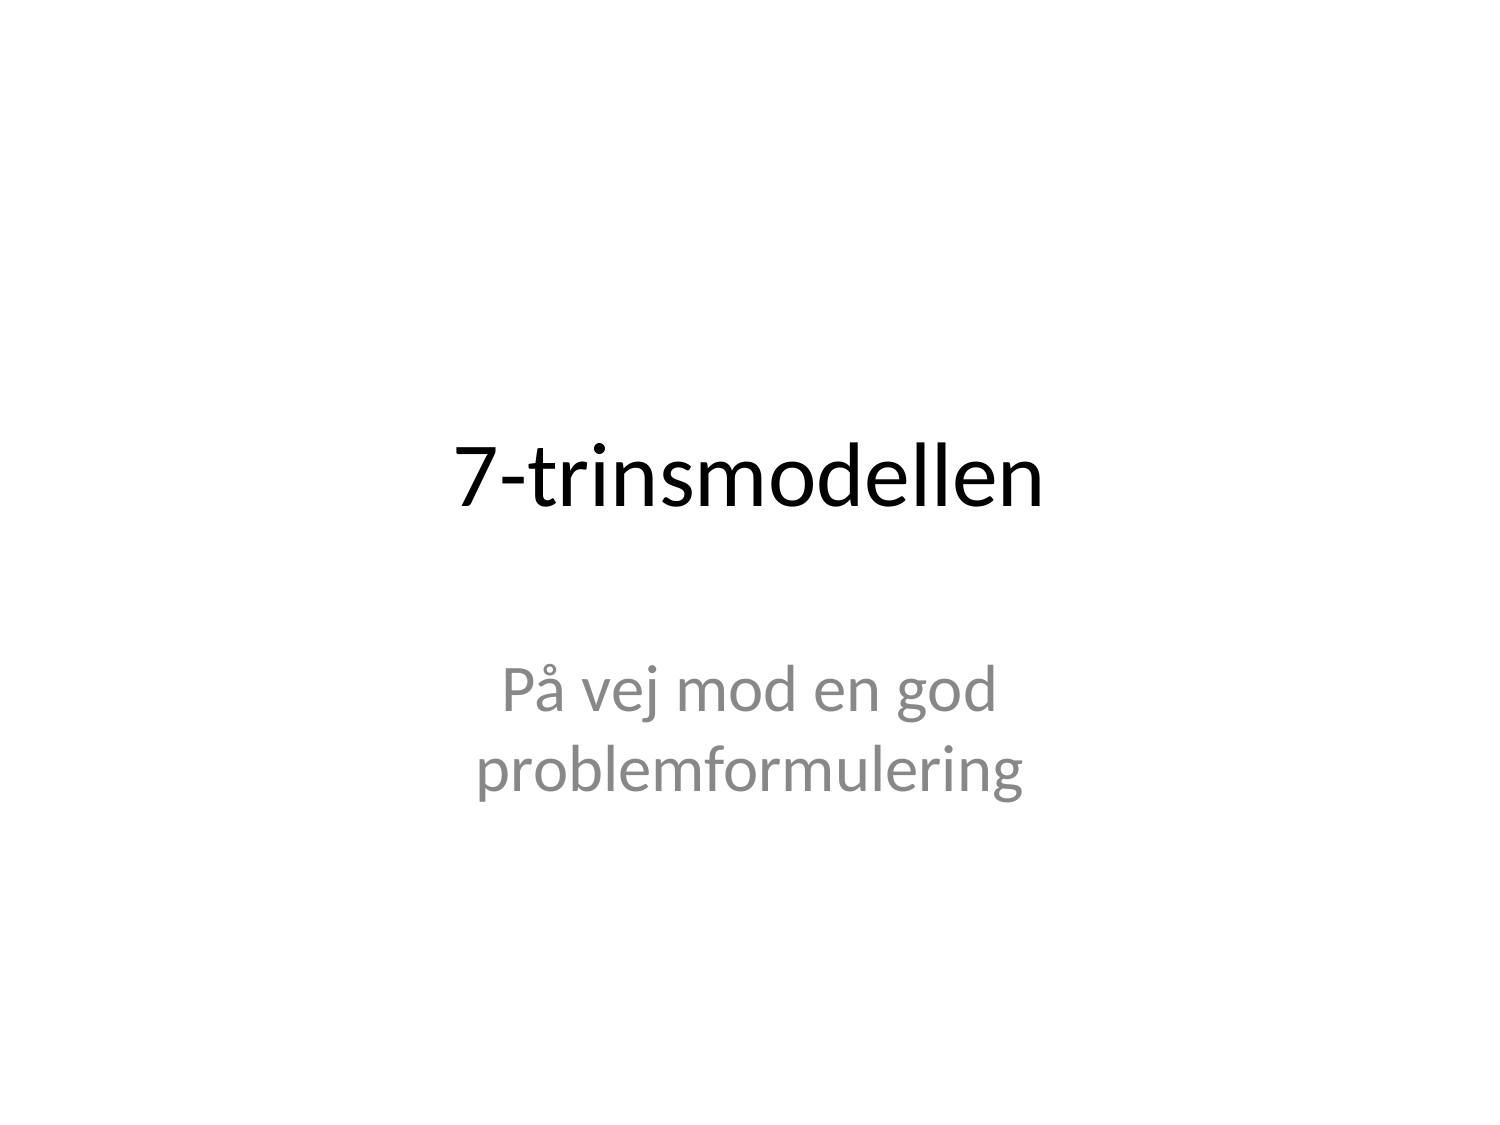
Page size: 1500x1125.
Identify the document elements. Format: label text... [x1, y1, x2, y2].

subtitle På vej mod en god problemformulering [225, 637, 1275, 925]
title 7-trinsmodellen [112, 349, 1388, 591]
